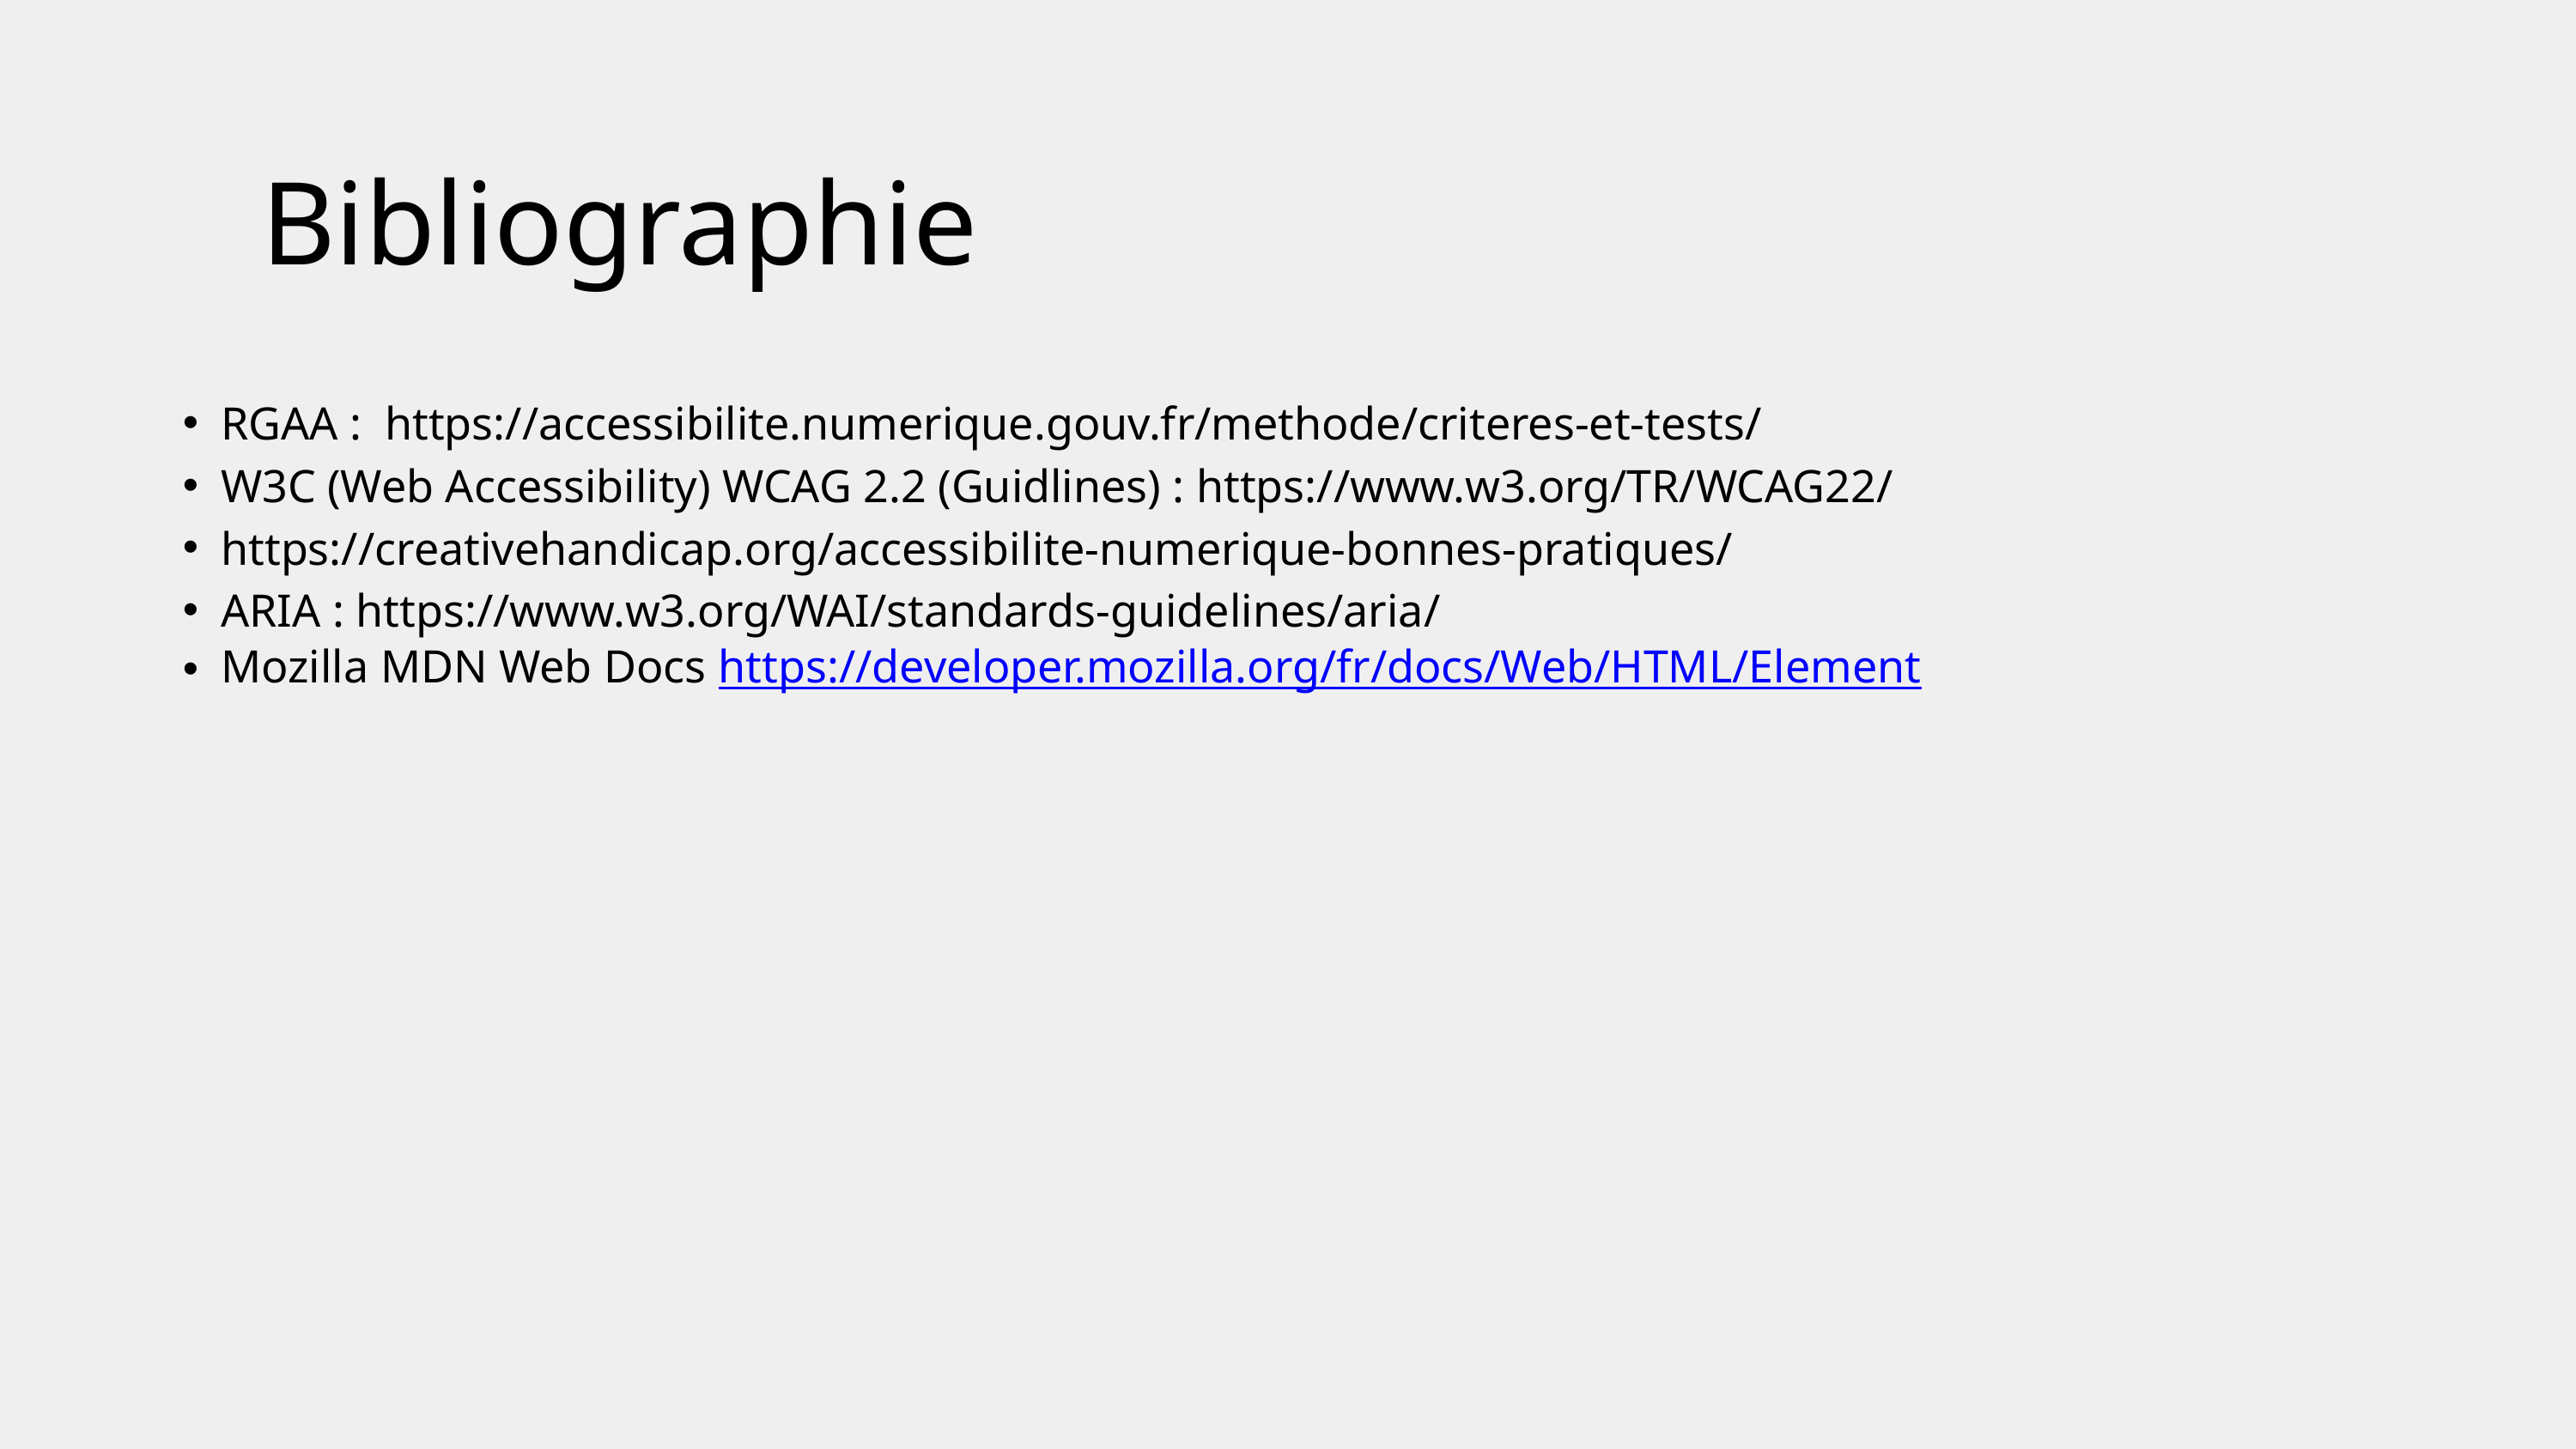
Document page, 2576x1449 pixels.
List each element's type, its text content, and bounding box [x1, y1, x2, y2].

text_box RGAA : https://accessibilite.numerique.gouv.fr/methode/criteres-et-tests/ W3C (Web Accessibility) WCAG 2.2 (Guidlines) : https://www.w3.org/TR/WCAG22/ https://creativehandicap.org/accessibilite-numerique-bonnes-pratiques/ ARIA : https://www.w3.org/WAI/standards-guidelines/aria/ Mozilla MDN Web Docs https://developer.mozilla.org/fr/docs/Web/HTML/Element [144, 385, 2354, 762]
text_box Bibliographie [144, 127, 1096, 288]
